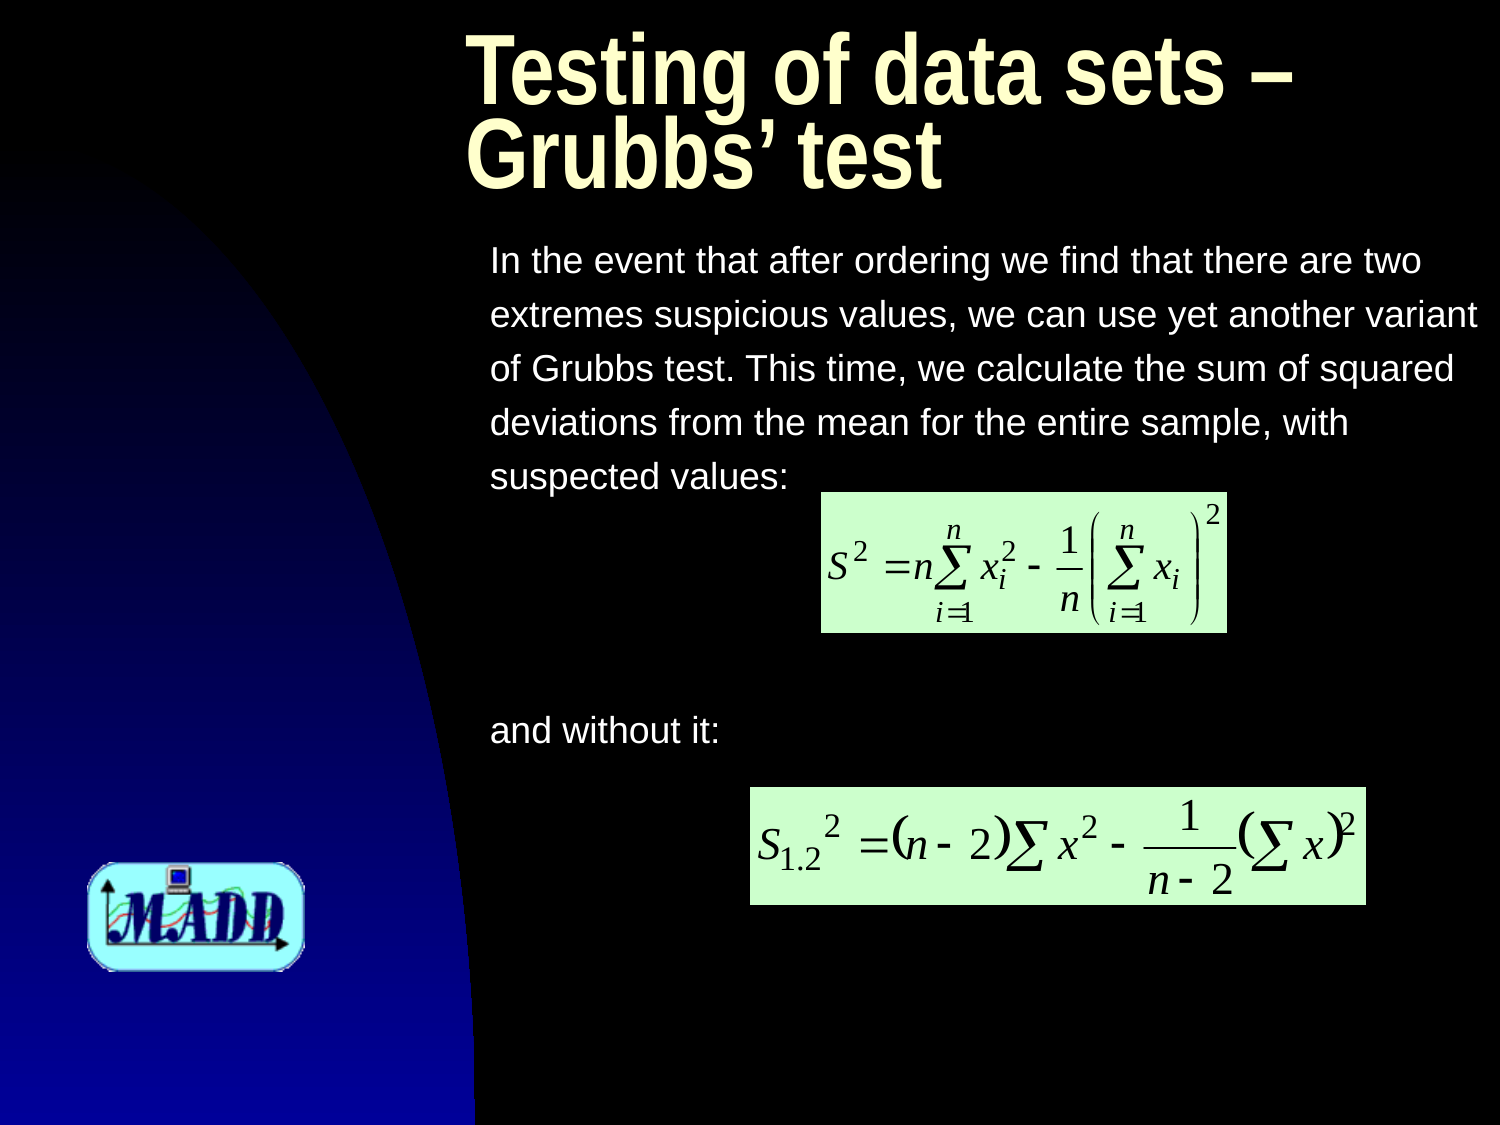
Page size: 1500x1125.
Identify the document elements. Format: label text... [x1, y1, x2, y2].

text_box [820, 491, 1228, 634]
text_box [749, 786, 1366, 906]
text_box In the event that after ordering we find that there are two extremes suspicious values, we can use yet another variant of Grubbs test. This time, we calculate the sum of squared deviations from the mean for the entire sample, with suspected values: and without it: [474, 219, 1500, 897]
title Testing of data sets – Grubbs’ test [449, 49, 1451, 213]
picture [87, 862, 305, 973]
